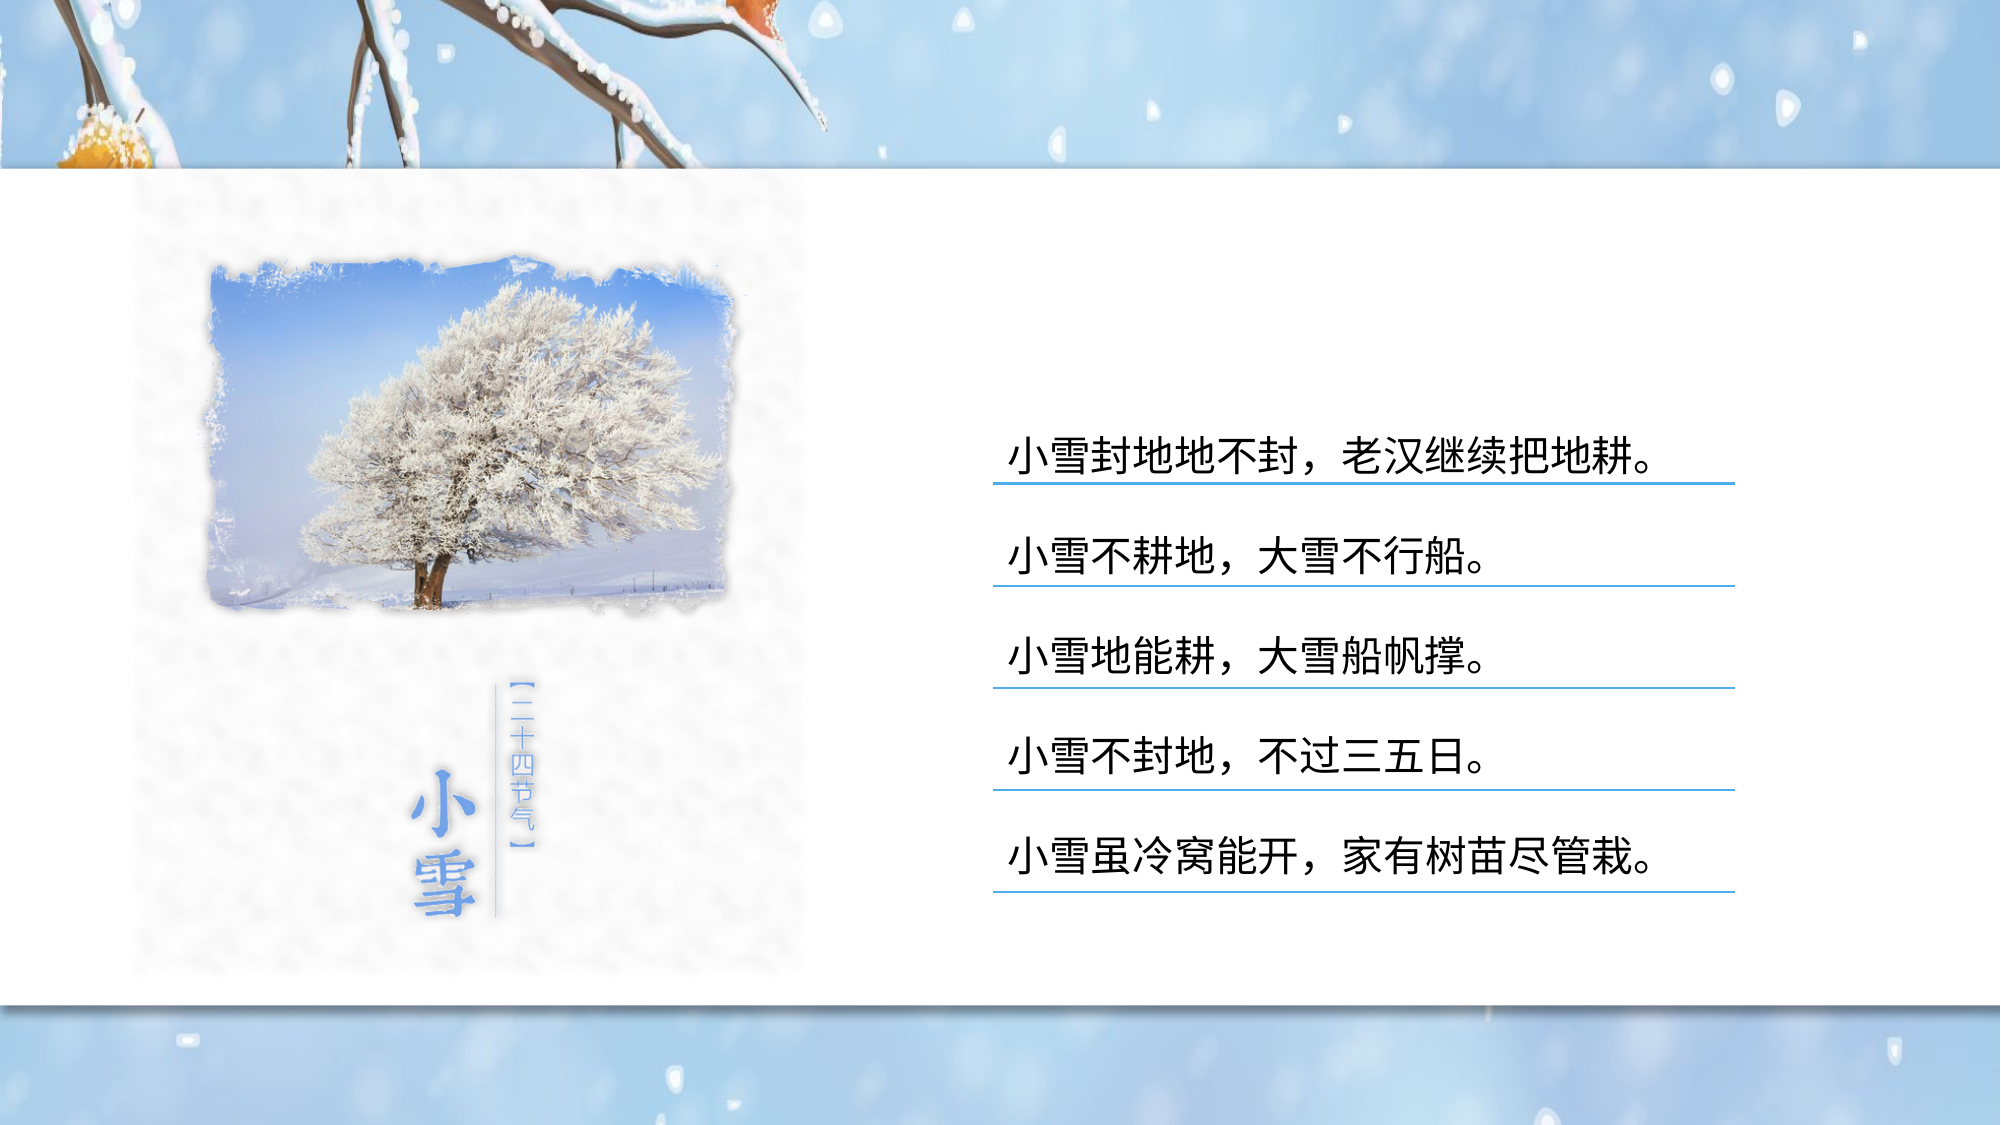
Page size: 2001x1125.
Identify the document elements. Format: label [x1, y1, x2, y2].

picture [0, 0, 2000, 1125]
text_box [992, 483, 1735, 893]
